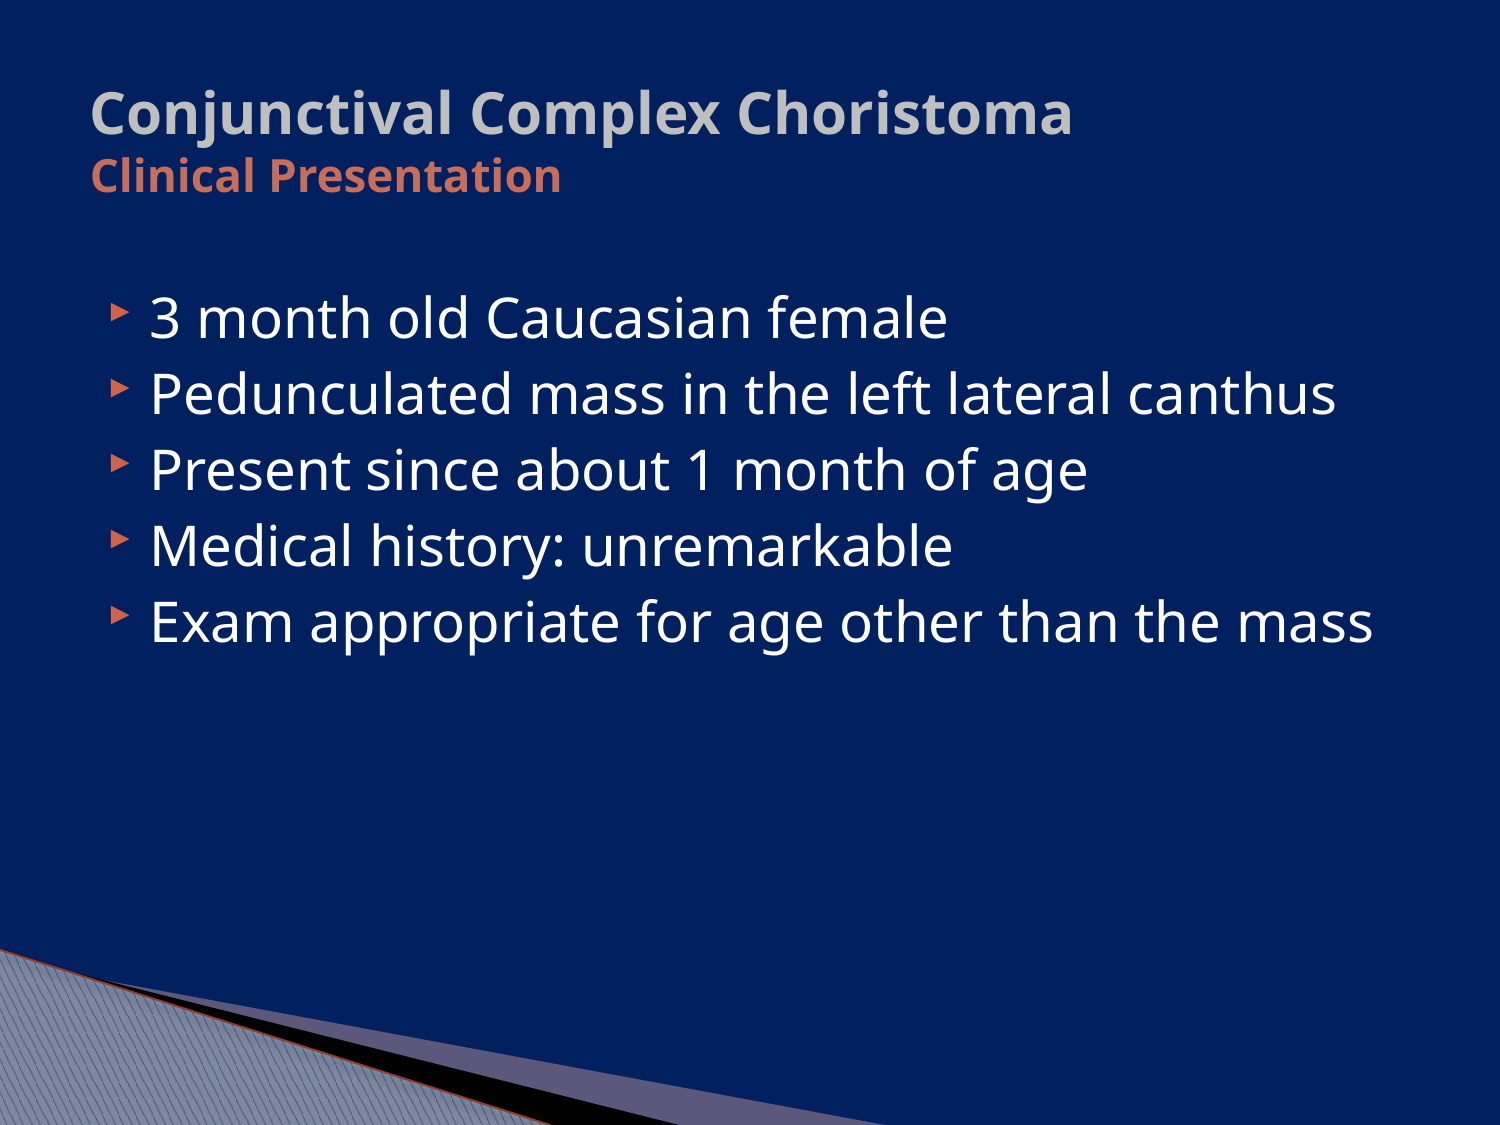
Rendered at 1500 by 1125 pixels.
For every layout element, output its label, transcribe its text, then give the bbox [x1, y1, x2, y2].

list 3 month old Caucasian female Pedunculated mass in the left lateral canthus Present since about 1 month of age Medical history: unremarkable Exam appropriate for age other than the mass [75, 275, 1425, 1025]
title Conjunctival Complex Choristoma Clinical Presentation [75, 45, 1425, 233]
